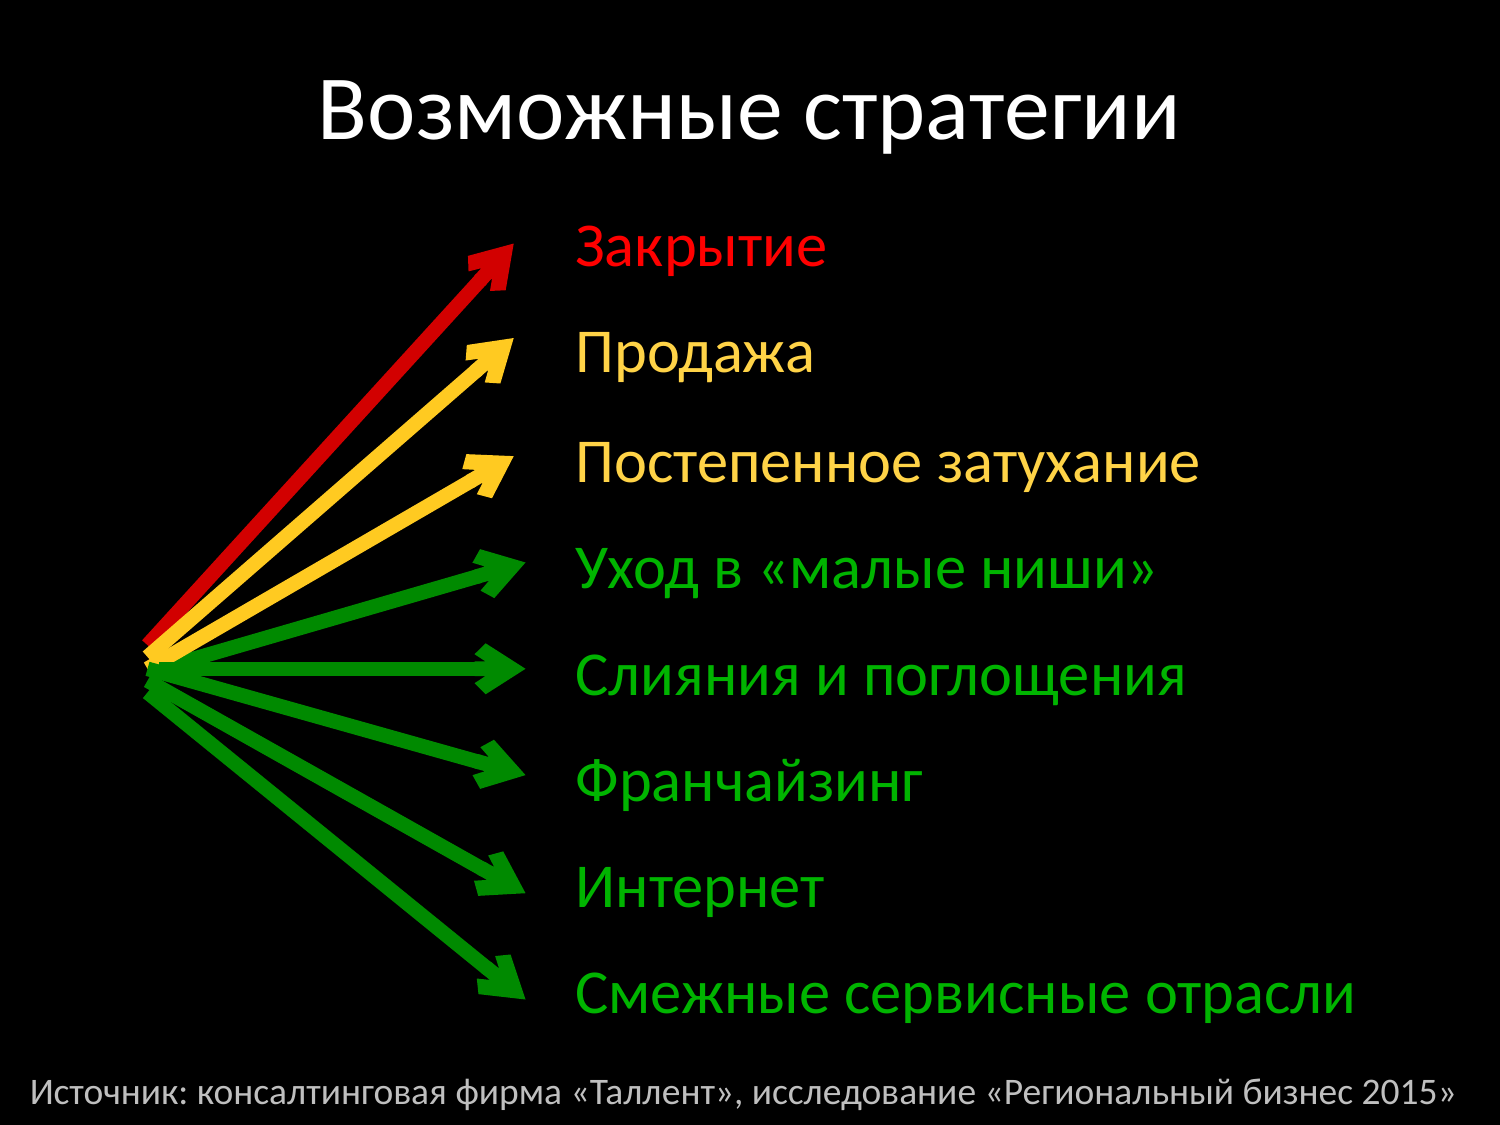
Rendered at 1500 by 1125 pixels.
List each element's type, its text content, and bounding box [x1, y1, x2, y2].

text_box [147, 337, 514, 658]
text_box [147, 668, 161, 679]
text_box Слияния и поглощения [560, 625, 1471, 715]
text_box Франчайзинг [560, 731, 1471, 822]
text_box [147, 692, 526, 1000]
title Возможные стратегии [75, 8, 1425, 197]
text_box Постепенное затухание [560, 412, 1471, 503]
text_box Источник: консалтинговая фирма «Таллент», исследование «Региональный бизнес 2015» [15, 1059, 1474, 1120]
text_box Смежные сервисные отрасли [560, 944, 1471, 1034]
text_box Уход в «малые ниши» [560, 518, 1471, 609]
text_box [520, 562, 526, 667]
text_box Продажа [560, 302, 1471, 393]
text_box Закрытие [560, 196, 1471, 286]
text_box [147, 680, 526, 691]
text_box Интернет [560, 837, 1471, 928]
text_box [147, 243, 514, 337]
